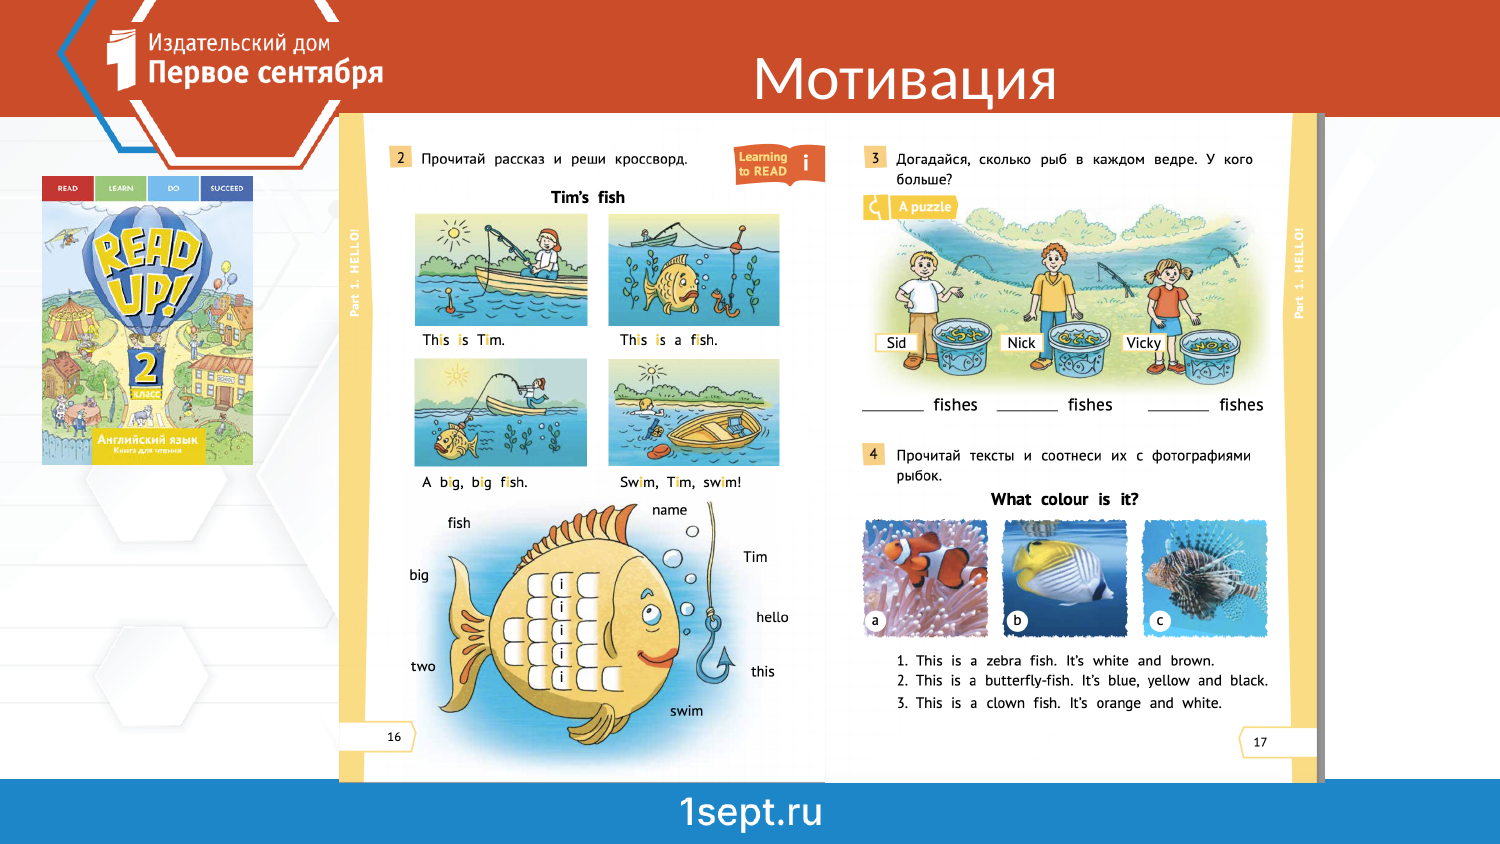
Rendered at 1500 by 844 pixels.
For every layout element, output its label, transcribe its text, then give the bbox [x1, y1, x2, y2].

picture [0, 0, 1500, 844]
title Мотивация [386, 33, 1425, 114]
